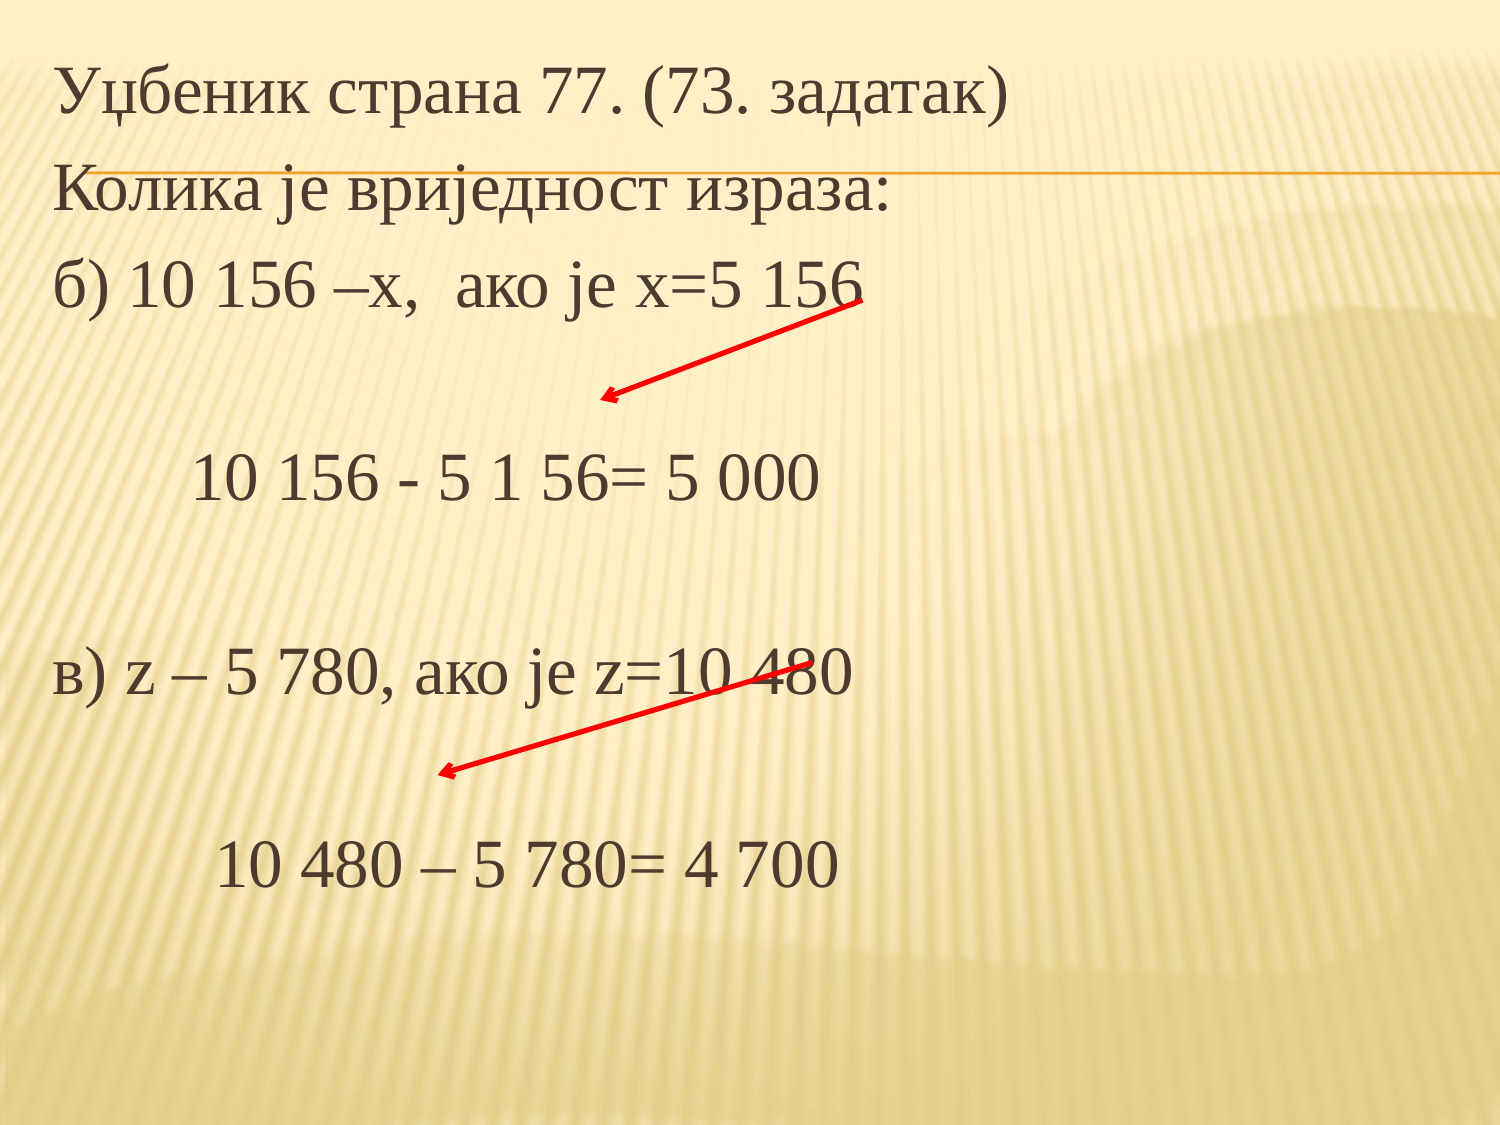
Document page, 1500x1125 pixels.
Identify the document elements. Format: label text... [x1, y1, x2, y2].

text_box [437, 662, 813, 776]
list Уџбеник страна 77. (73. задатак) Колика је вриједност израза: б) 10 156 –x, ако је x=5 156 10 156 - 5 1 56= 5 000 в) z – 5 780, ако је z=10 480 10 480 – 5 780= 4 700 [37, 37, 1463, 913]
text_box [599, 299, 863, 401]
